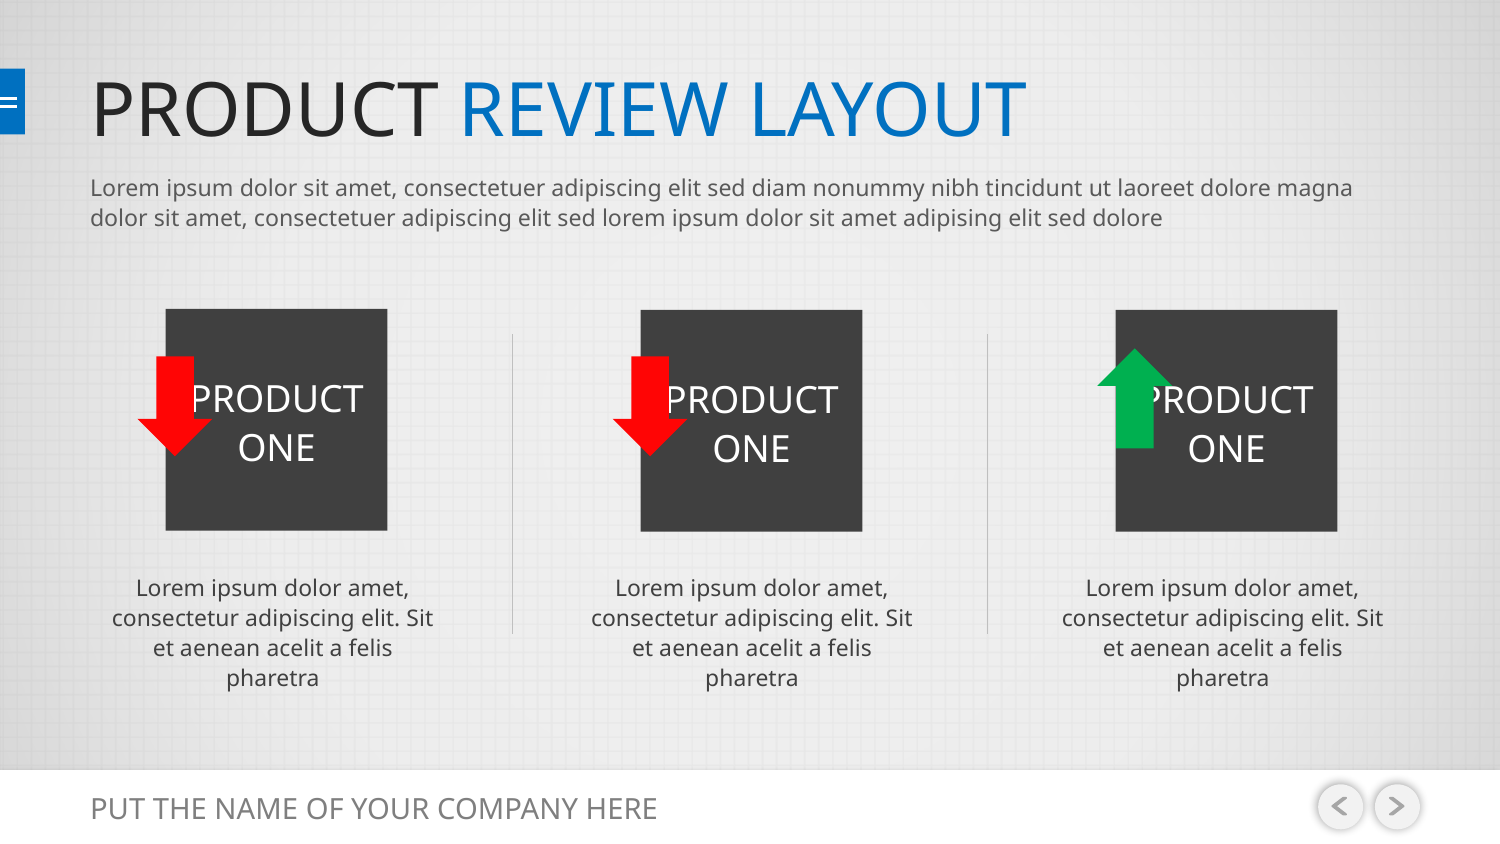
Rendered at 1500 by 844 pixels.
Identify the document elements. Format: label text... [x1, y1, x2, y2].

list PRODUCT ONE [165, 308, 388, 531]
title PRODUCT REVIEW LAYOUT [75, 71, 1325, 142]
footer PUT THE NAME OF YOUR COMPANY HERE [75, 784, 1163, 833]
text_box [1095, 346, 1175, 451]
picture [0, 0, 1500, 770]
list PRODUCT ONE [1115, 309, 1338, 532]
text_box [135, 354, 215, 459]
list Lorem ipsum dolor sit amet, consectetuer adipiscing elit sed diam nonummy nibh tincidunt ut laoreet dolore magna dolor sit amet, consectetuer adipiscing elit sed lorem ipsum dolor sit amet adipising elit sed dolore [75, 162, 1425, 247]
list Lorem ipsum dolor amet, consectetur adipiscing elit. Sit et aenean acelit a felis pharetra [95, 563, 450, 710]
list Lorem ipsum dolor amet, consectetur adipiscing elit. Sit et aenean acelit a felis pharetra [575, 563, 930, 710]
text_box [610, 354, 690, 459]
list Lorem ipsum dolor amet, consectetur adipiscing elit. Sit et aenean acelit a felis pharetra [1045, 563, 1400, 710]
list PRODUCT ONE [640, 309, 863, 532]
